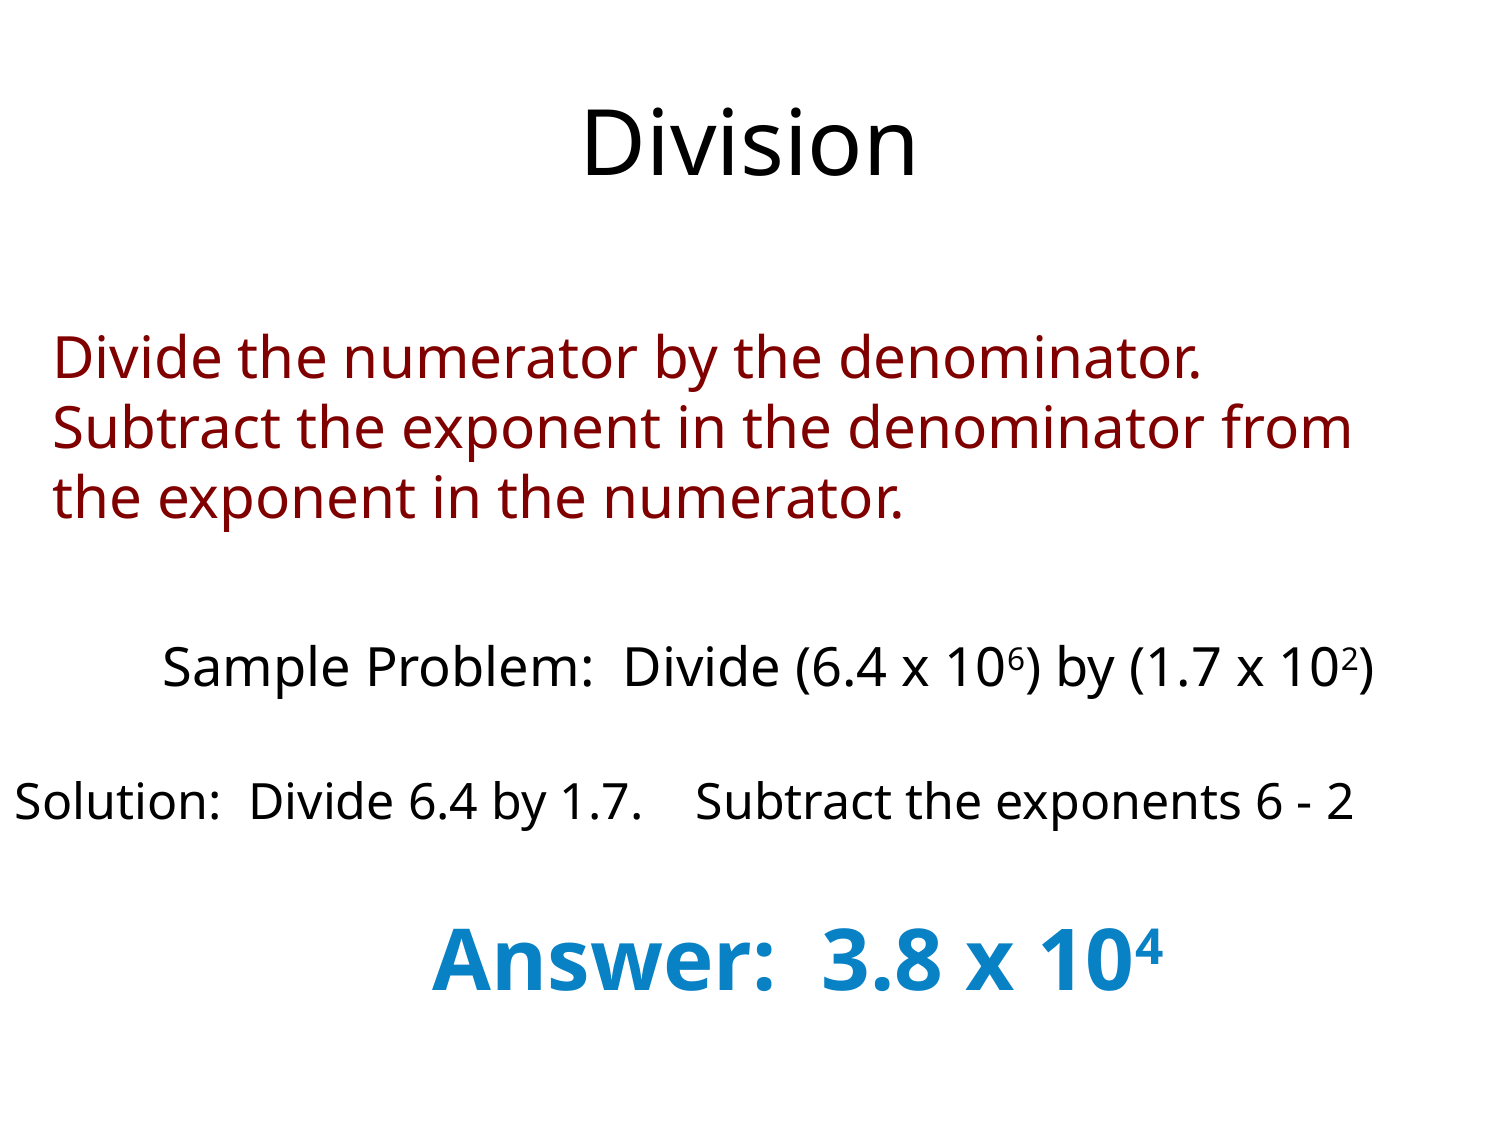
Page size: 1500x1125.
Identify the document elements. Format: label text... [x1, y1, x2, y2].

text_box Sample Problem: Divide (6.4 x 106) by (1.7 x 102) [37, 624, 1500, 705]
text_box Divide the numerator by the denominator. Subtract the exponent in the denominator from the exponent in the numerator. [37, 312, 1423, 538]
title Division [75, 45, 1425, 233]
text_box Solution: Divide 6.4 by 1.7. Subtract the exponents 6 - 2 [0, 762, 1500, 838]
text_box Answer: 3.8 x 104 [224, 897, 1372, 1015]
